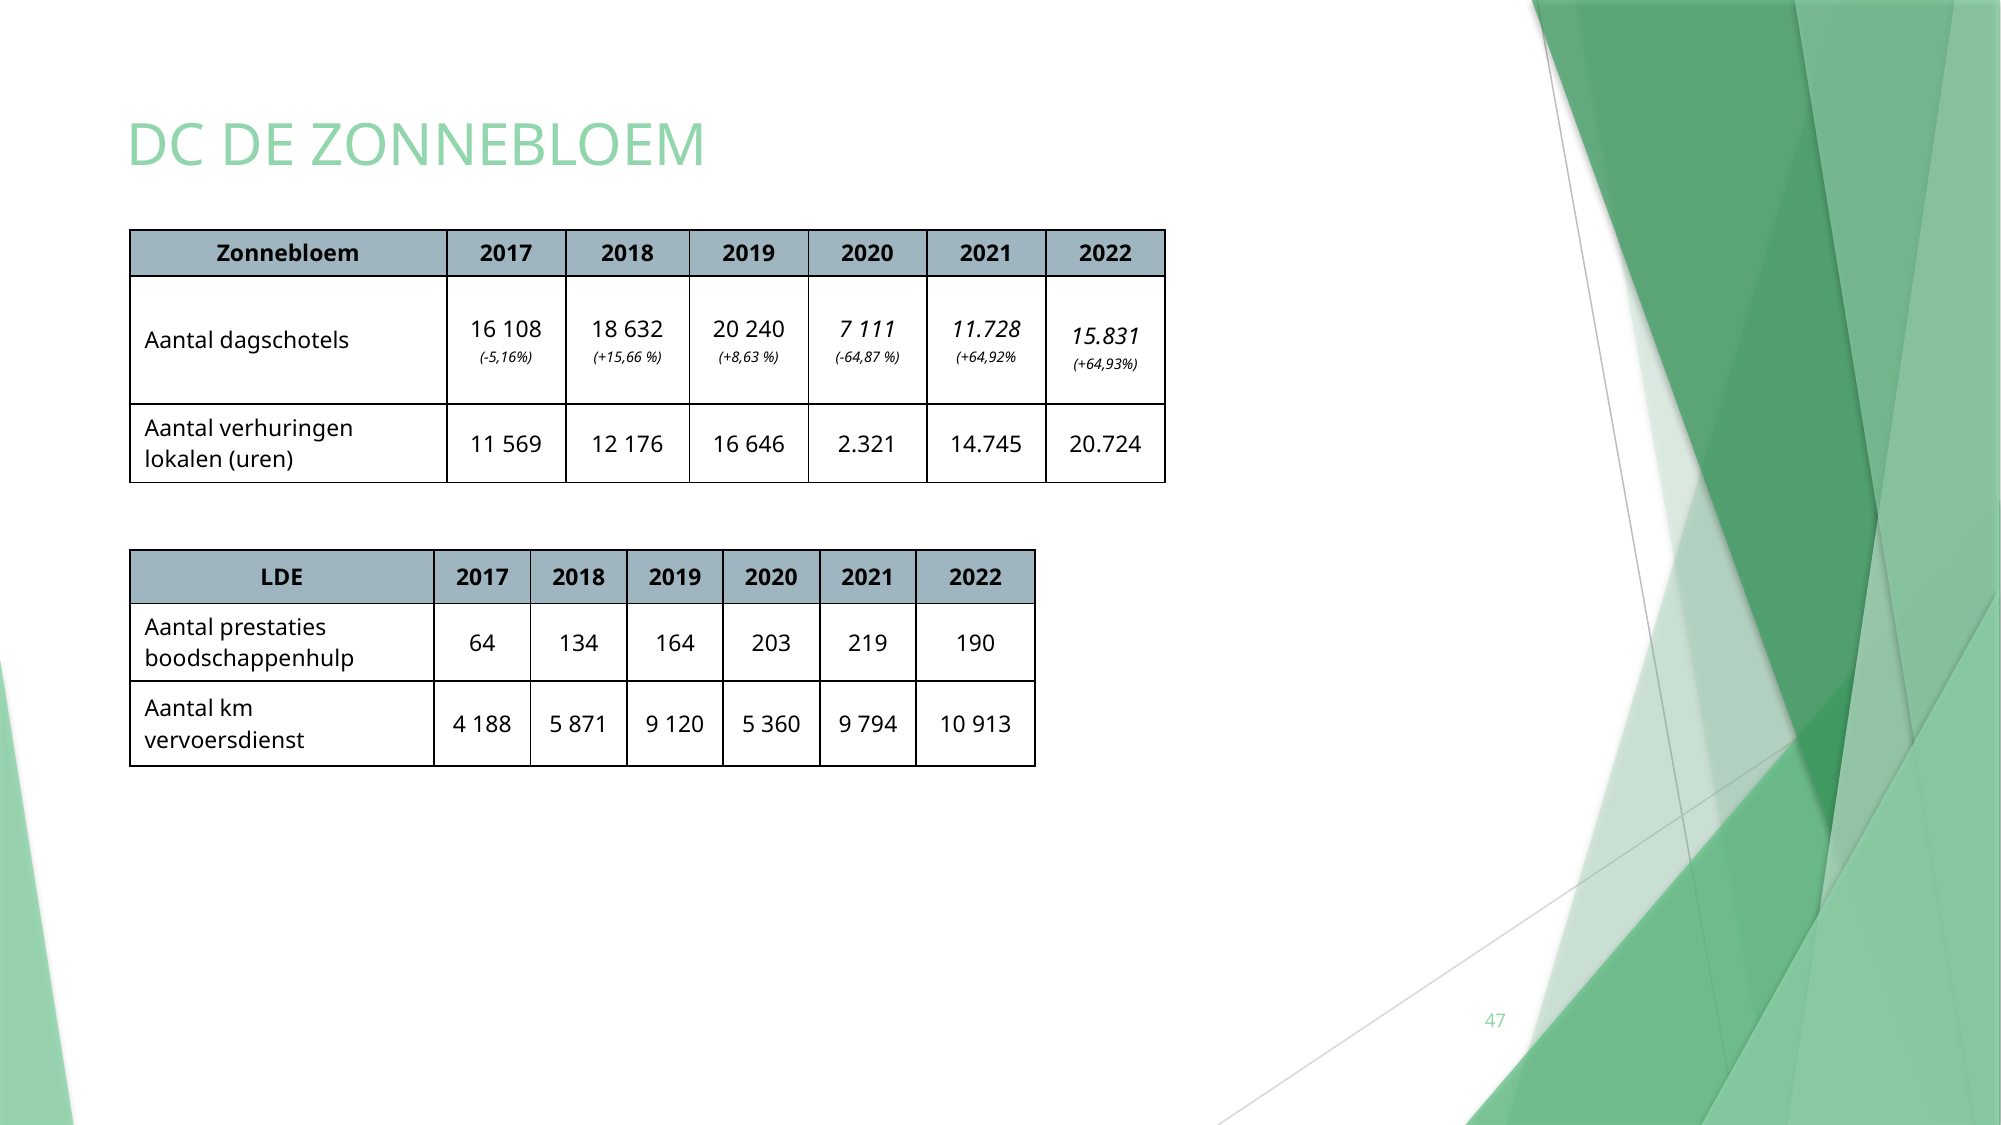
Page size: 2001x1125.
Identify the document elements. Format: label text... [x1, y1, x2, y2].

table_cell 164 [628, 604, 722, 680]
title DC DE ZONNEBLOEM [111, 99, 1522, 317]
table_cell Aantal prestaties boodschappenhulp [131, 604, 433, 680]
table_cell Aantal dagschotels [131, 277, 446, 403]
table_cell 11.728 (+64,92% [928, 277, 1045, 403]
table_header 2017 [448, 231, 565, 275]
table_cell Aantal verhuringen lokalen (uren) [131, 405, 446, 482]
table_header 2018 [567, 231, 689, 275]
table_cell 9 120 [628, 682, 722, 765]
table_cell 203 [724, 604, 819, 680]
table_header 2017 [435, 551, 530, 603]
table_cell 4 188 [435, 682, 530, 765]
table_cell Aantal km vervoersdienst [131, 682, 433, 765]
table_cell 15.831 (+64,93%) [1047, 277, 1164, 403]
table_header 2020 [724, 551, 819, 603]
slide_number 47 [1409, 991, 1522, 1051]
table_header 2021 [821, 551, 915, 603]
table_cell 190 [917, 604, 1034, 680]
table_header 2022 [1047, 231, 1164, 275]
table_cell 14.745 [928, 405, 1045, 482]
table_cell 2.321 [809, 405, 926, 482]
table_header 2019 [690, 231, 808, 275]
table_cell 5 871 [531, 682, 626, 765]
table_cell 16 108 (-5,16%) [448, 277, 565, 403]
table_header 2022 [917, 551, 1034, 603]
table_header 2021 [928, 231, 1045, 275]
table_cell 12 176 [567, 405, 689, 482]
table_header Zonnebloem [131, 231, 446, 275]
table_cell 11 569 [448, 405, 565, 482]
table_cell 9 794 [821, 682, 915, 765]
table_cell 64 [435, 604, 530, 680]
table_cell 10 913 [917, 682, 1034, 765]
table_header 2020 [809, 231, 926, 275]
table_cell 134 [531, 604, 626, 680]
table_header LDE [131, 551, 433, 603]
table_cell 7 111 (-64,87 %) [809, 277, 926, 403]
table_cell 18 632 (+15,66 %) [567, 277, 689, 403]
table_header 2019 [628, 551, 722, 603]
table_cell 20.724 [1047, 405, 1164, 482]
table_header 2018 [531, 551, 626, 603]
table_cell 5 360 [724, 682, 819, 765]
table_cell 219 [821, 604, 915, 680]
table_cell 16 646 [690, 405, 808, 482]
table_cell 20 240 (+8,63 %) [690, 277, 808, 403]
